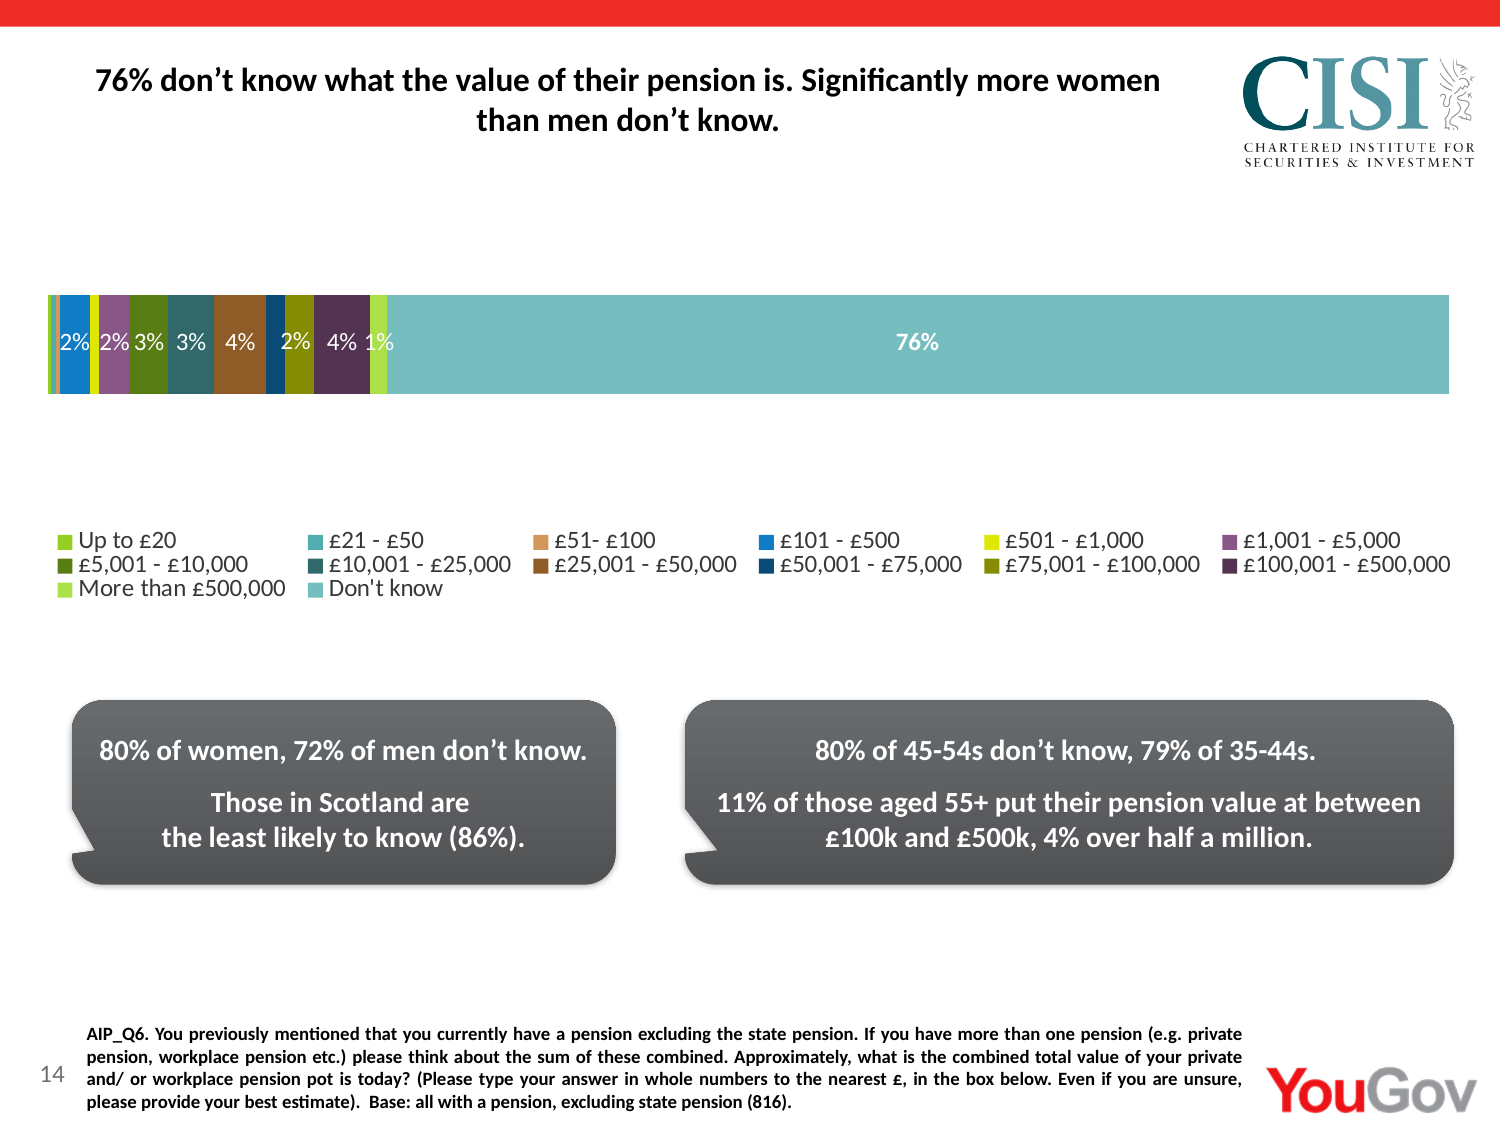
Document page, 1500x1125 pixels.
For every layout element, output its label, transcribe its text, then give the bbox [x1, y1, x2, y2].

picture [1259, 1064, 1485, 1118]
chart [11, 134, 1490, 666]
text_box 80% of women, 72% of men don’t know. Those in Scotland are the least likely to know (86%). [71, 700, 616, 885]
list 76% don’t know what the value of their pension is. Significantly more women than men don’t know. [46, 50, 1211, 133]
picture [1242, 51, 1481, 167]
text_box 80% of 45-54s don’t know, 79% of 35-44s. 11% of those aged 55+ put their pension value at between £100k and £500k, 4% over half a million. [684, 700, 1454, 885]
slide_number 14 [24, 1042, 71, 1103]
text_box AIP_Q6. You previously mentioned that you currently have a pension excluding the state pension. If you have more than one pension (e.g. private pension, workplace pension etc.) please think about the sum of these combined. Approximately, what is the combined total value of your private and/ or workplace pension pot is today? (Please type your answer in whole numbers to the nearest £, in the box below. Even if you are unsure, please provide your best estimate). Base: all with a pension, excluding state pension (816). [71, 1014, 1257, 1120]
